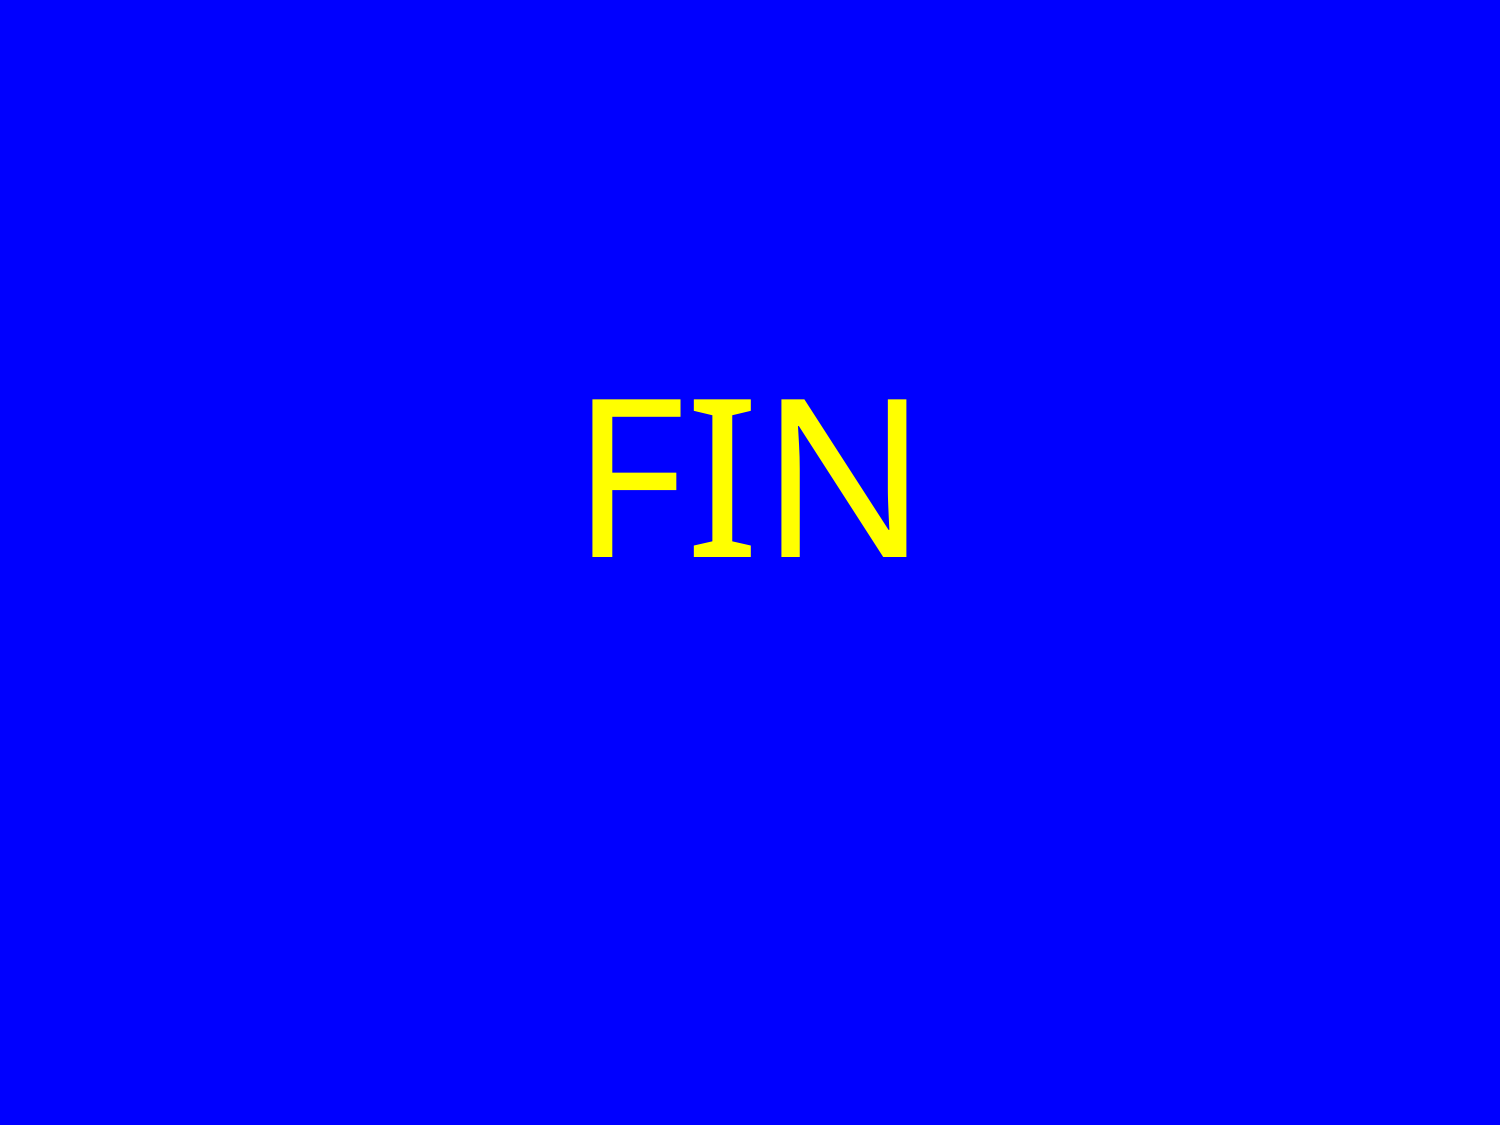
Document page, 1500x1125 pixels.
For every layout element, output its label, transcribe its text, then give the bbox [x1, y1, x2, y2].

title FIN [111, 374, 1388, 563]
